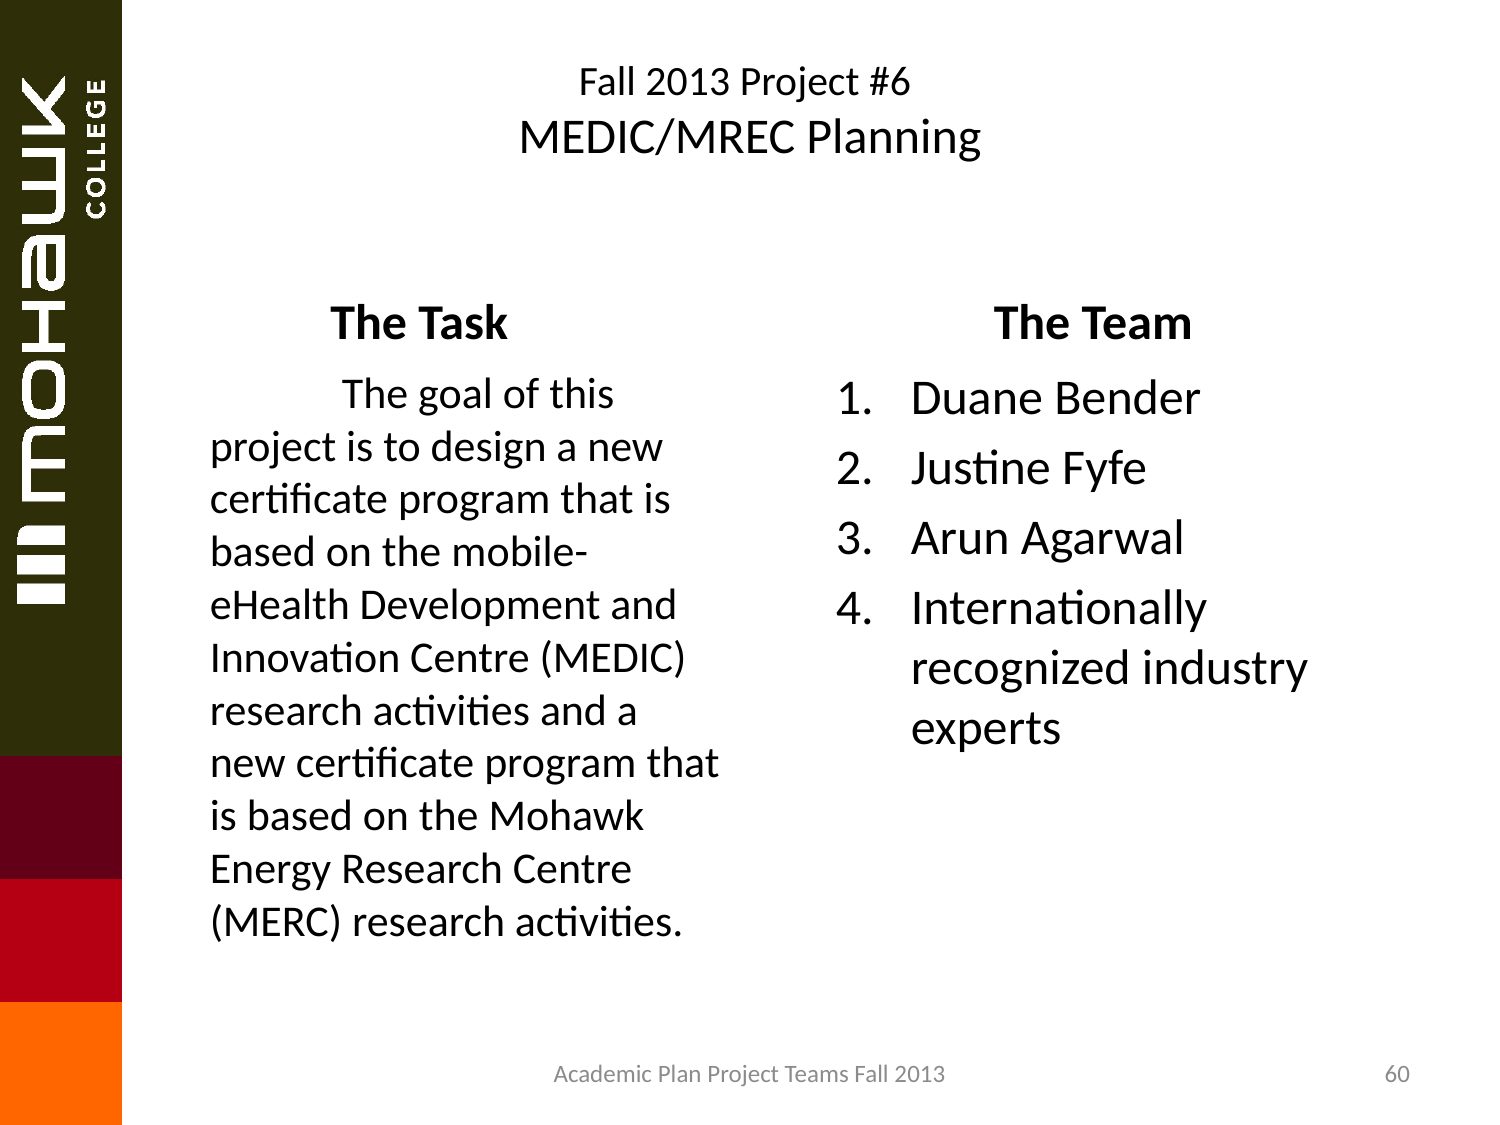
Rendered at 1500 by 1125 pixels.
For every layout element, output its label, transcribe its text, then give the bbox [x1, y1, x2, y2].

slide_number 60 [1074, 1042, 1425, 1103]
picture [0, 0, 1500, 1125]
list The goal of this project is to design a new certificate program that is based on the mobile-eHealth Development and Innovation Centre (MEDIC) research activities and a new certificate program that is based on the Mohawk Energy Research Centre (MERC) research activities. [194, 356, 738, 1005]
footer Academic Plan Project Teams Fall 2013 [512, 1042, 988, 1103]
list The Team [761, 251, 1425, 357]
title Fall 2013 Project #6 MEDIC/MREC Planning [75, 45, 1425, 233]
list The Task [112, 251, 738, 357]
list Duane Bender Justine Fyfe Arun Agarwal Internationally recognized industry experts [820, 356, 1425, 1005]
